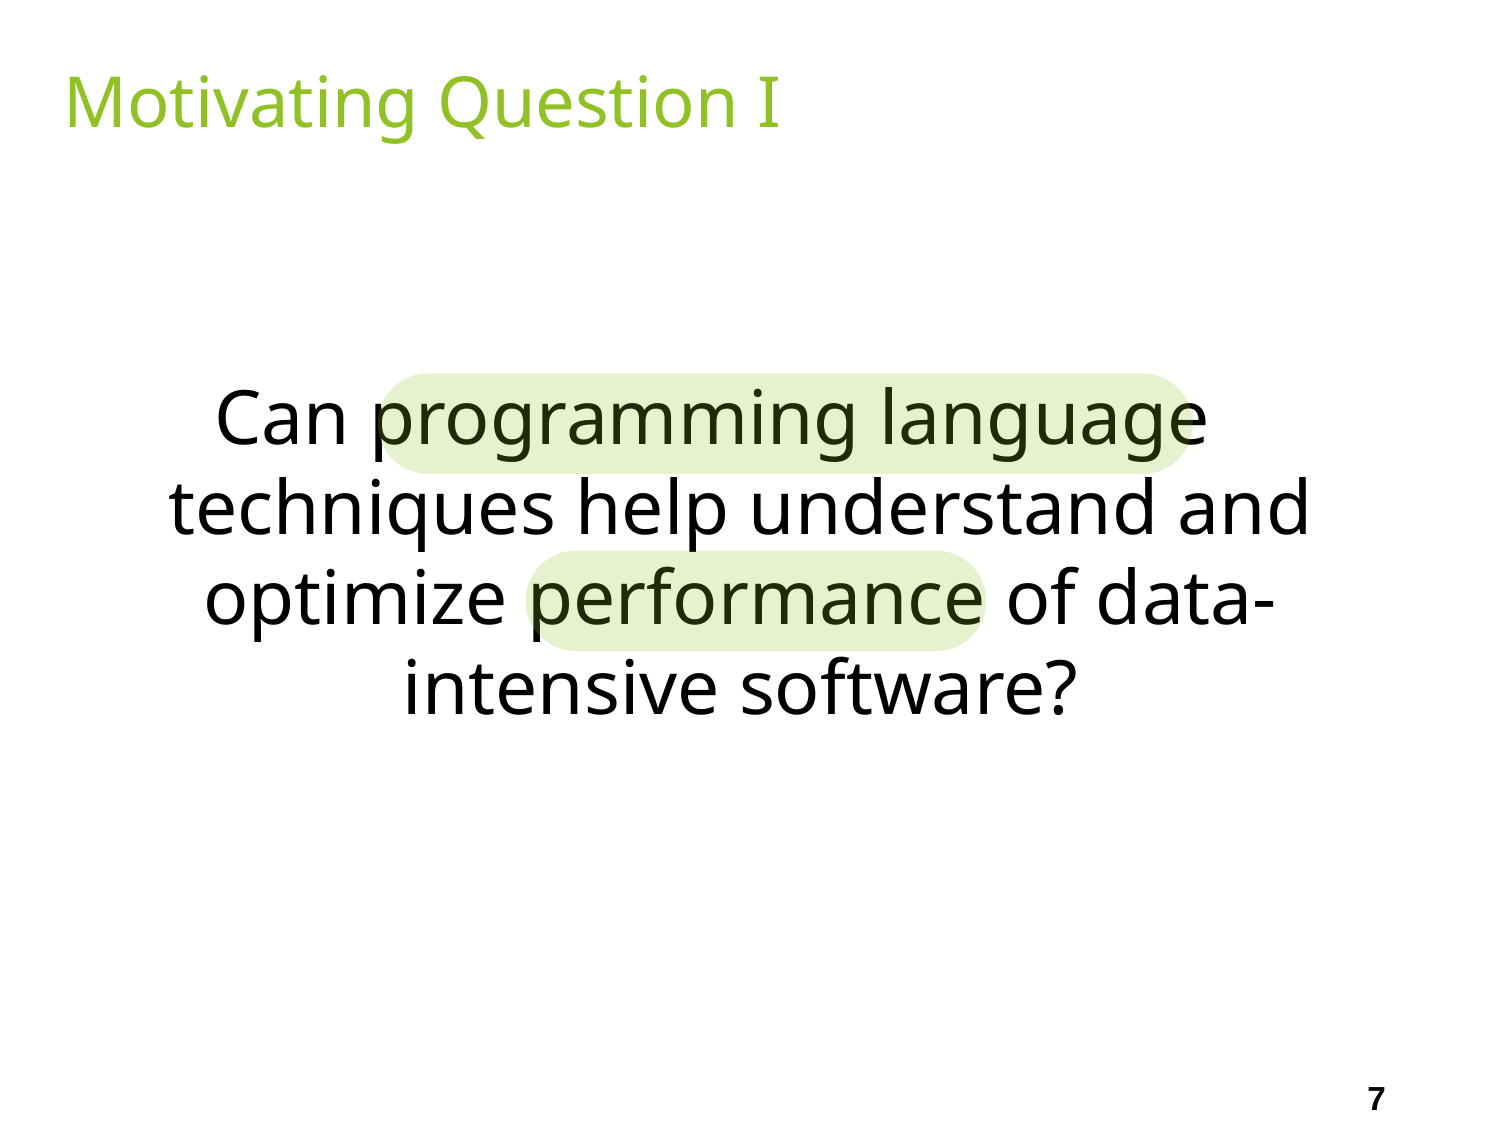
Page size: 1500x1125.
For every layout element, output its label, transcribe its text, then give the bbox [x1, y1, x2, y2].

text_box [524, 549, 988, 653]
text_box [376, 371, 1195, 476]
title Motivating Question I [48, 49, 1113, 150]
list Can programming language techniques help understand and optimize performance of data-intensive software? [50, 362, 1375, 925]
